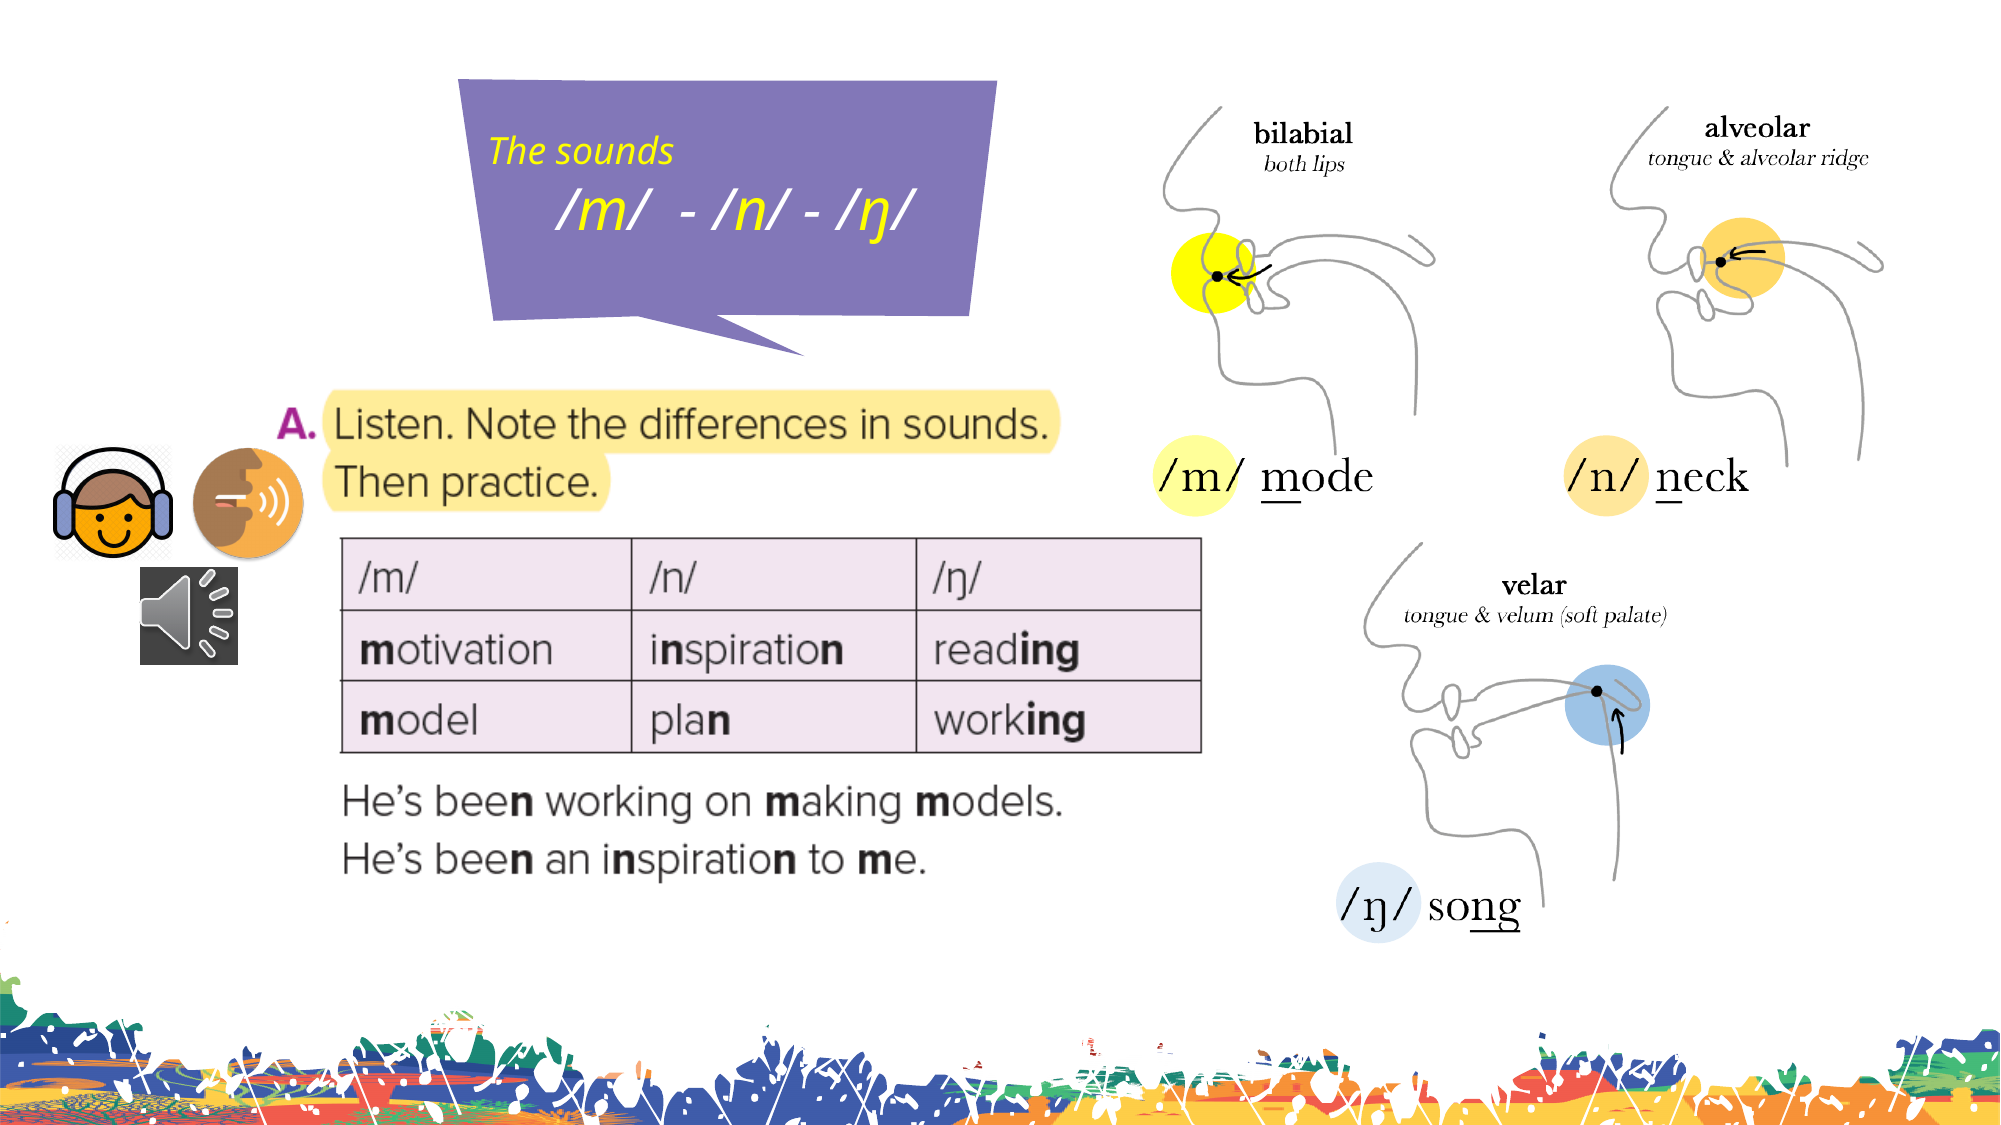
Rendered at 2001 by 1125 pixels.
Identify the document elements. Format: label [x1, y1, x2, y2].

picture [448, 1005, 474, 1032]
picture [663, 1035, 1113, 1125]
picture [635, 1060, 642, 1080]
picture [1610, 1052, 1623, 1072]
picture [53, 442, 173, 562]
picture [1360, 1079, 1440, 1125]
picture [962, 1060, 983, 1091]
picture [1412, 1071, 1418, 1091]
picture [1323, 1048, 1339, 1076]
picture [1257, 1049, 1272, 1062]
picture [242, 1045, 262, 1076]
picture [1075, 1037, 1106, 1083]
picture [1157, 1042, 1163, 1062]
picture [0, 972, 585, 1125]
text_box [457, 79, 998, 357]
picture [138, 96, 1953, 942]
picture [584, 1068, 664, 1125]
picture [546, 1036, 562, 1065]
picture [443, 1013, 451, 1021]
picture [1441, 1029, 2000, 1125]
picture [1164, 1050, 1173, 1067]
picture [337, 1058, 354, 1078]
picture [1538, 1032, 1546, 1040]
picture [1293, 1053, 1304, 1067]
picture [227, 1058, 244, 1078]
picture [1777, 1062, 1797, 1093]
picture [1105, 1054, 1362, 1125]
